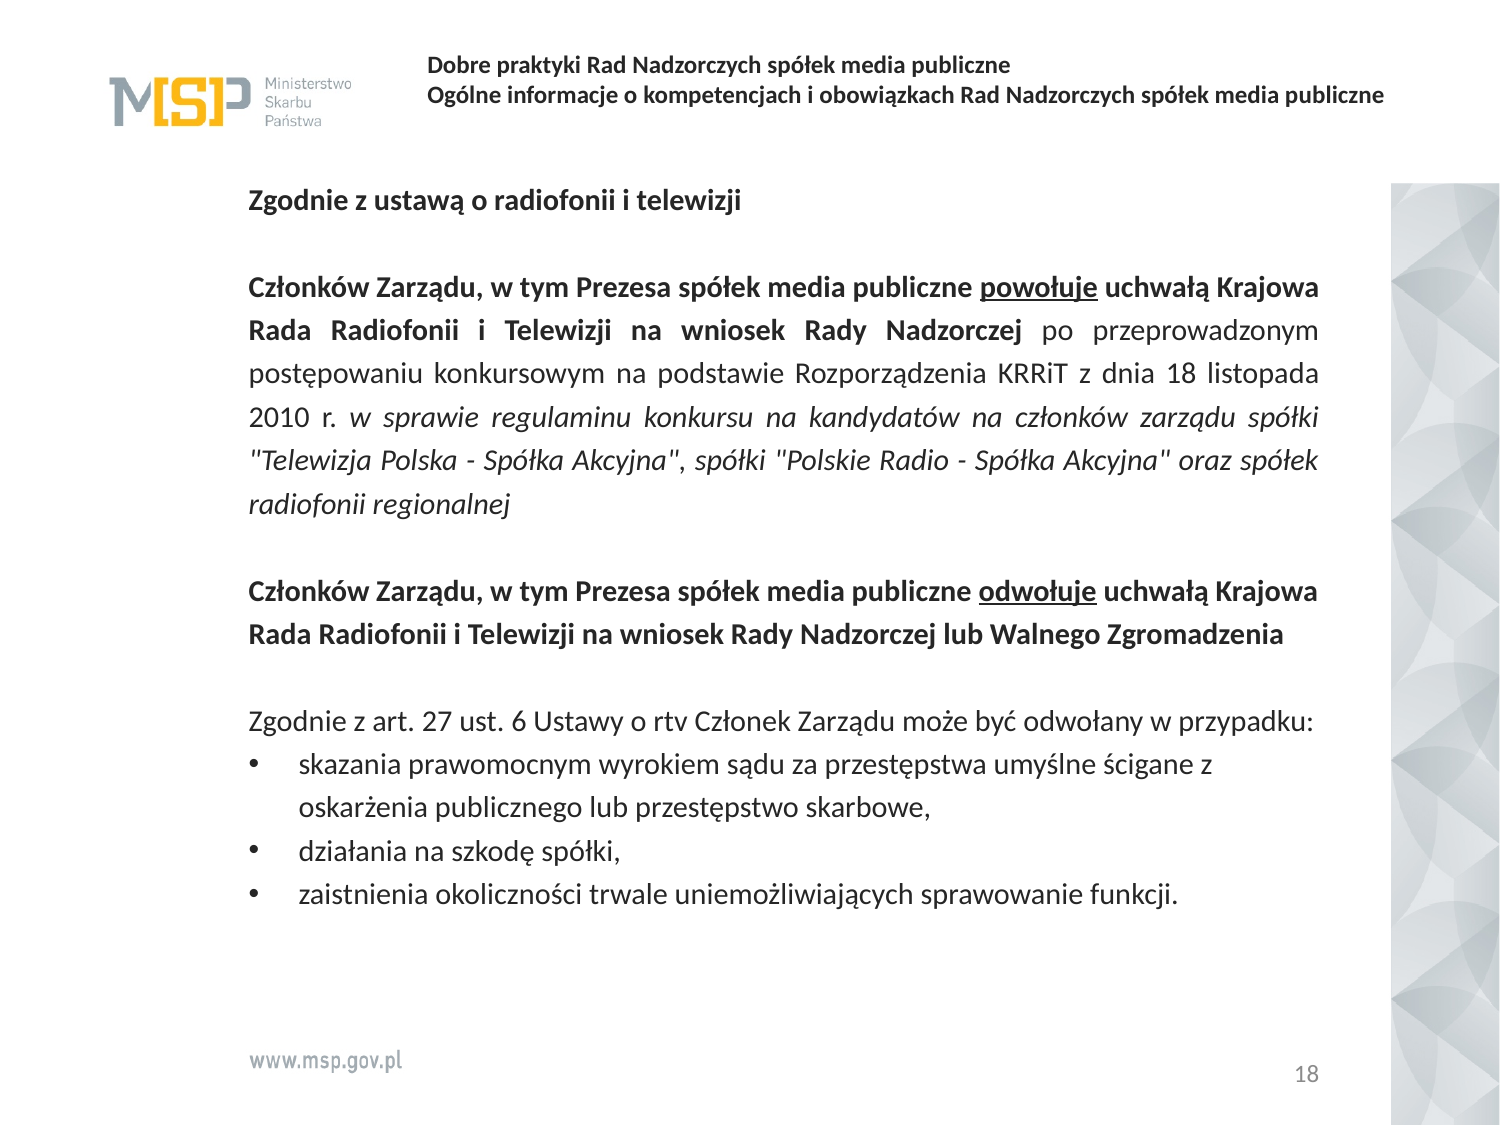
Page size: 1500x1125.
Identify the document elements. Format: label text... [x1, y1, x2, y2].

list Zgodnie z ustawą o radiofonii i telewizji Członków Zarządu, w tym Prezesa spółek media publiczne powołuje uchwałą Krajowa Rada Radiofonii i Telewizji na wniosek Rady Nadzorczej po przeprowadzonym postępowaniu konkursowym na podstawie Rozporządzenia KRRiT z dnia 18 listopada 2010 r. w sprawie regulaminu konkursu na kandydatów na członków zarządu spółki "Telewizja Polska - Spółka Akcyjna", spółki "Polskie Radio - Spółka Akcyjna" oraz spółek radiofonii regionalnej Członków Zarządu, w tym Prezesa spółek media publiczne odwołuje uchwałą Krajowa Rada Radiofonii i Telewizji na wniosek Rady Nadzorczej lub Walnego Zgromadzenia Zgodnie z art. 27 ust. 6 Ustawy o rtv Członek Zarządu może być odwołany w przypadku: skazania prawomocnym wyrokiem sądu za przestępstwa umyślne ścigane z oskarżenia publicznego lub przestępstwo skarbowe, działania na szkodę spółki, zaistnienia okoliczności trwale uniemożliwiających sprawowanie funkcji. [248, 165, 1335, 1017]
title Dobre praktyki Rad Nadzorczych spółek media publiczne Ogólne informacje o kompetencjach i obowiązkach Rad Nadzorczych spółek media publiczne [412, 32, 1403, 126]
picture [0, 0, 1500, 1125]
slide_number 18 [1075, 1042, 1335, 1103]
